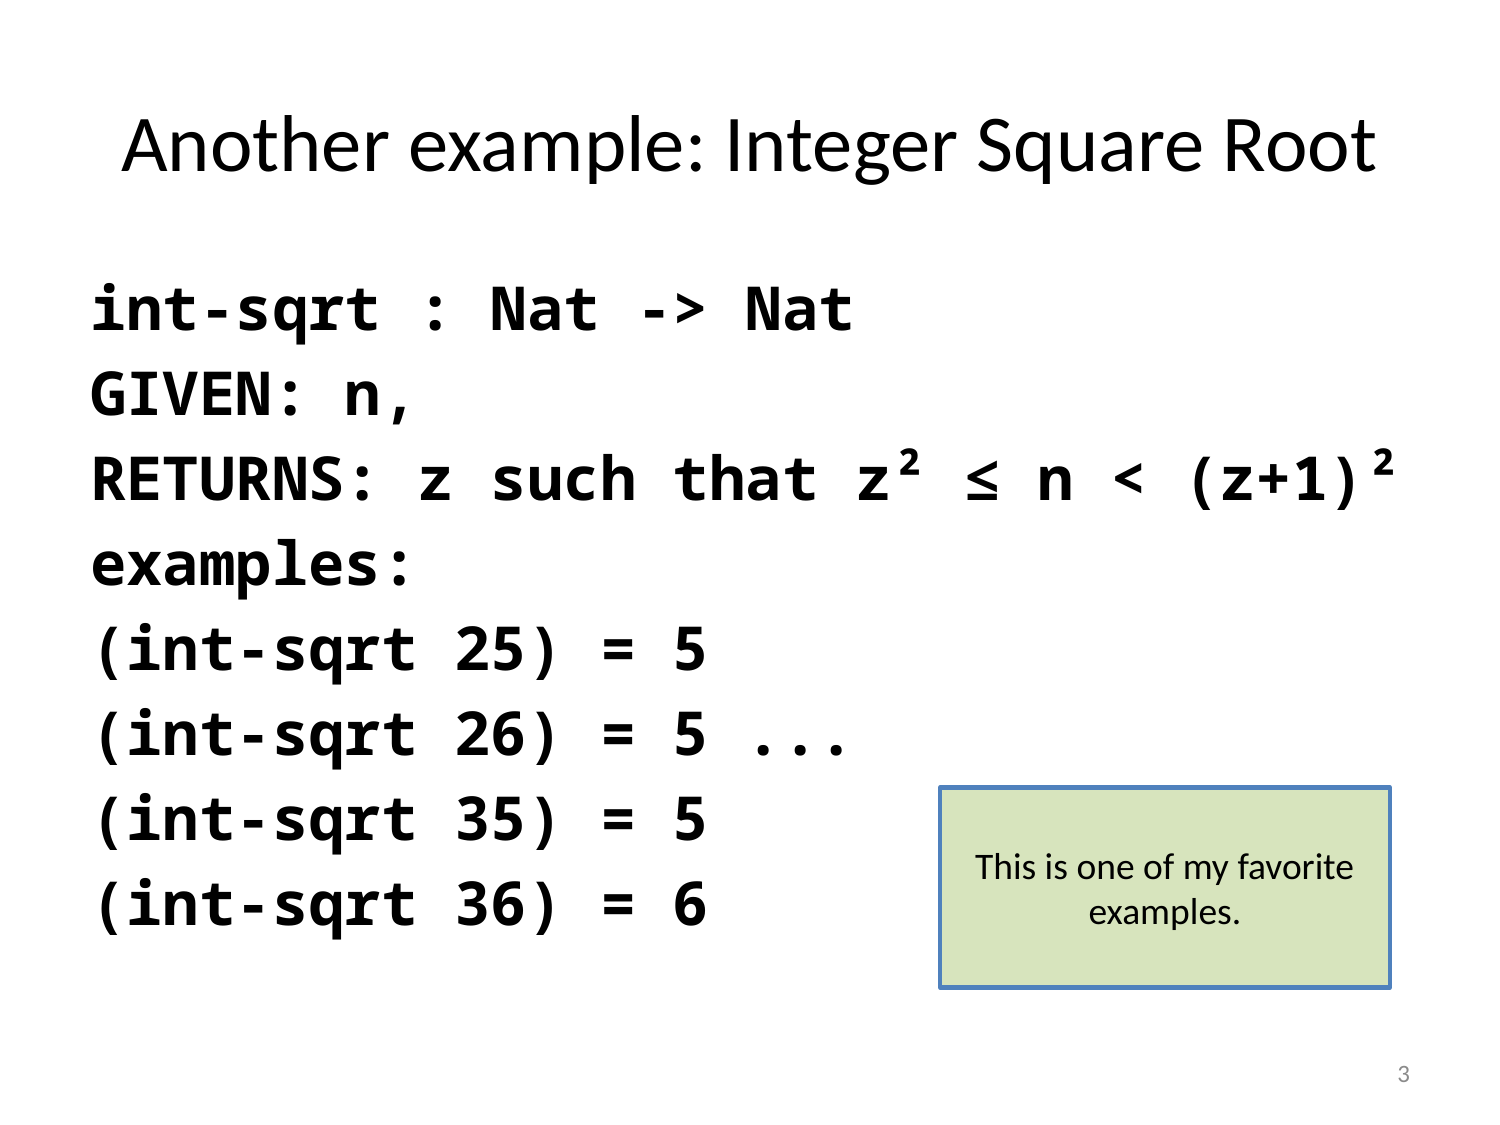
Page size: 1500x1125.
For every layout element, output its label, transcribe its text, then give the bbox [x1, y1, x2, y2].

title Another example: Integer Square Root [75, 45, 1425, 233]
list int-sqrt : Nat -> Nat GIVEN: n, RETURNS: z such that z² ≤ n < (z+1)² examples: (int-sqrt 25) = 5 (int-sqrt 26) = 5 ... (int-sqrt 35) = 5 (int-sqrt 36) = 6 [75, 262, 1425, 1005]
slide_number 3 [1074, 1042, 1425, 1103]
text_box This is one of my favorite examples. [938, 785, 1392, 990]
